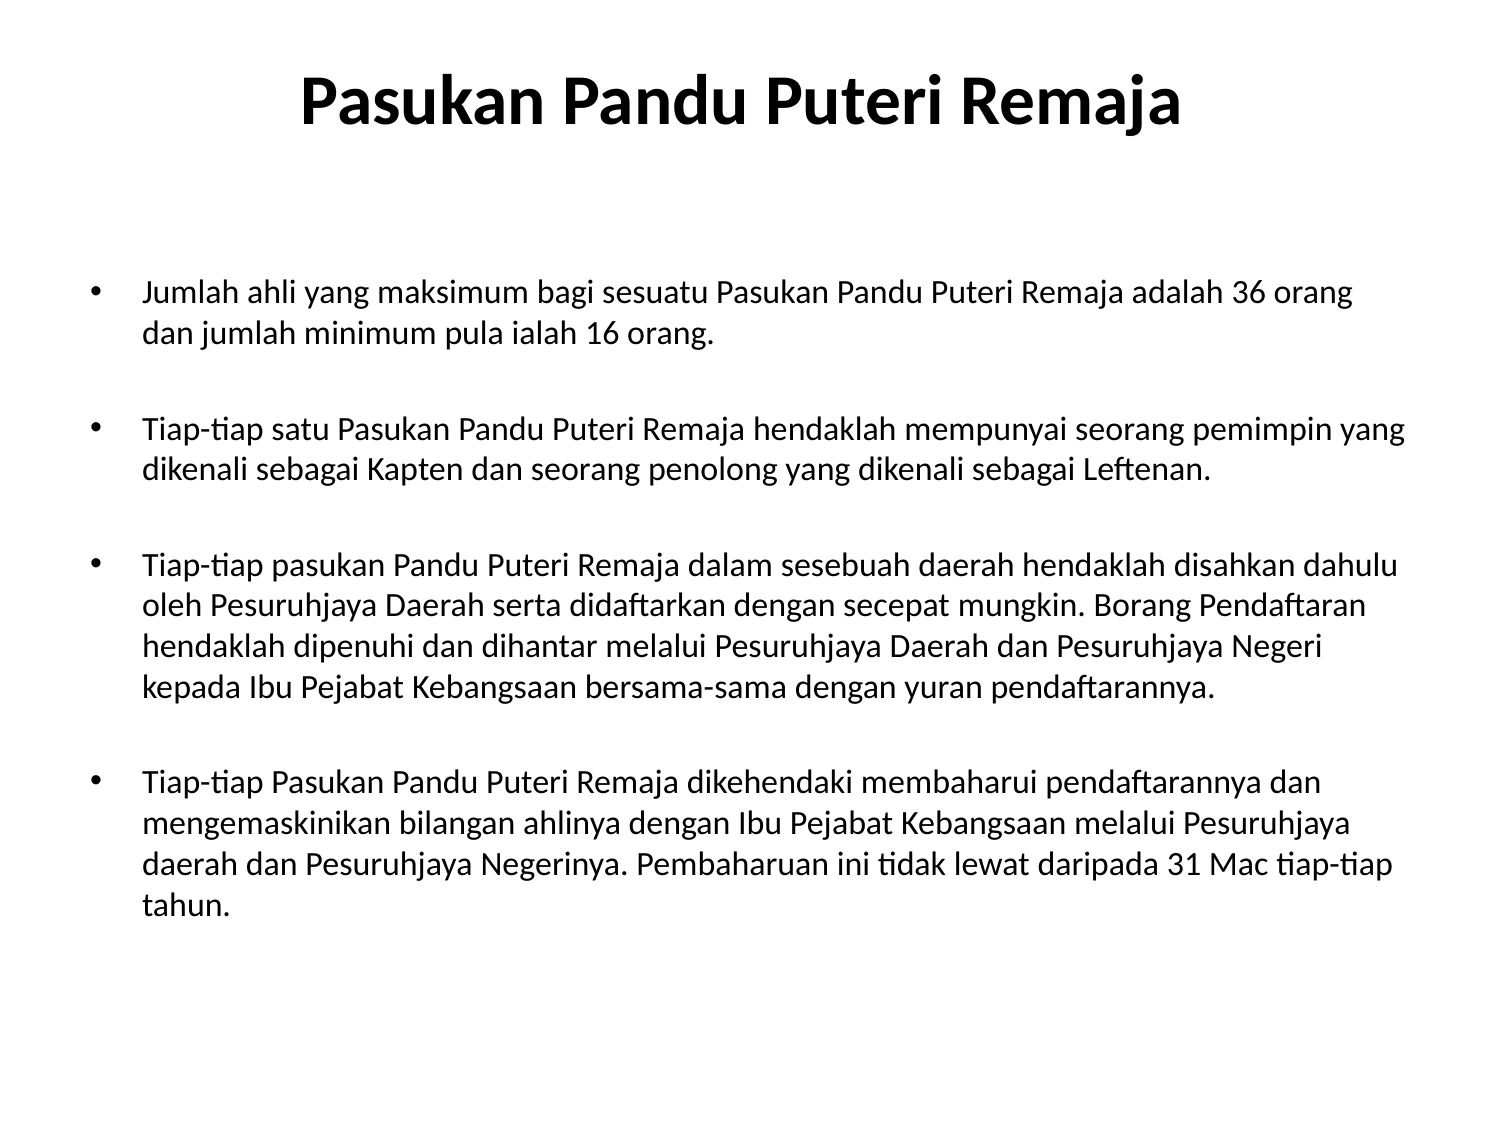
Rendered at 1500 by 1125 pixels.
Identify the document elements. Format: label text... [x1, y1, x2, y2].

title Pasukan Pandu Puteri Remaja [75, 45, 1425, 233]
list Jumlah ahli yang maksimum bagi sesuatu Pasukan Pandu Puteri Remaja adalah 36 orang dan jumlah minimum pula ialah 16 orang. Tiap-tiap satu Pasukan Pandu Puteri Remaja hendaklah mempunyai seorang pemimpin yang dikenali sebagai Kapten dan seorang penolong yang dikenali sebagai Leftenan. Tiap-tiap pasukan Pandu Puteri Remaja dalam sesebuah daerah hendaklah disahkan dahulu oleh Pesuruhjaya Daerah serta didaftarkan dengan secepat mungkin. Borang Pendaftaran hendaklah dipenuhi dan dihantar melalui Pesuruhjaya Daerah dan Pesuruhjaya Negeri kepada Ibu Pejabat Kebangsaan bersama-sama dengan yuran pendaftarannya. Tiap-tiap Pasukan Pandu Puteri Remaja dikehendaki membaharui pendaftarannya dan mengemaskinikan bilangan ahlinya dengan Ibu Pejabat Kebangsaan melalui Pesuruhjaya daerah dan Pesuruhjaya Negerinya. Pembaharuan ini tidak lewat daripada 31 Mac tiap-tiap tahun. [75, 262, 1425, 1005]
